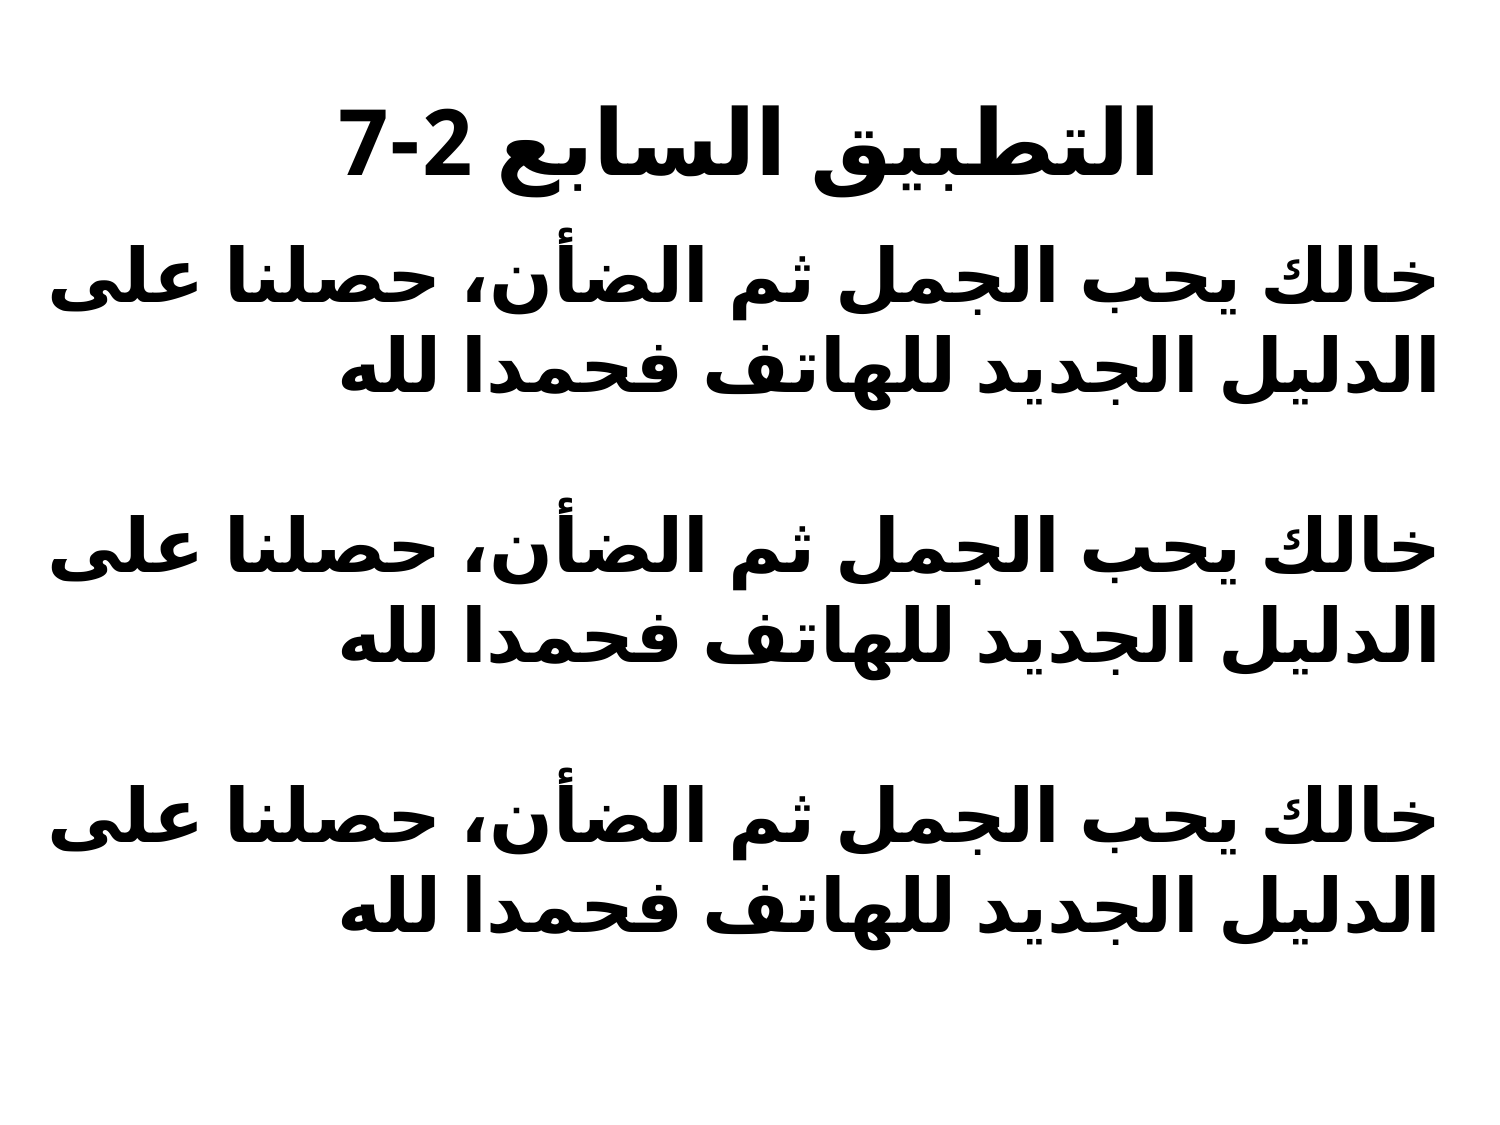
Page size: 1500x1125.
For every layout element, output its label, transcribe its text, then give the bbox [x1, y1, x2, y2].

title التطبيق السابع 2-7 [75, 45, 1425, 219]
list خالك يحب الجمل ثم الضأن، حصلنا على الدليل الجديد للهاتف فحمدا لله خالك يحب الجمل ثم الضأن، حصلنا على الدليل الجديد للهاتف فحمدا لله خالك يحب الجمل ثم الضأن، حصلنا على الدليل الجديد للهاتف فحمدا لله [22, 219, 1471, 1024]
